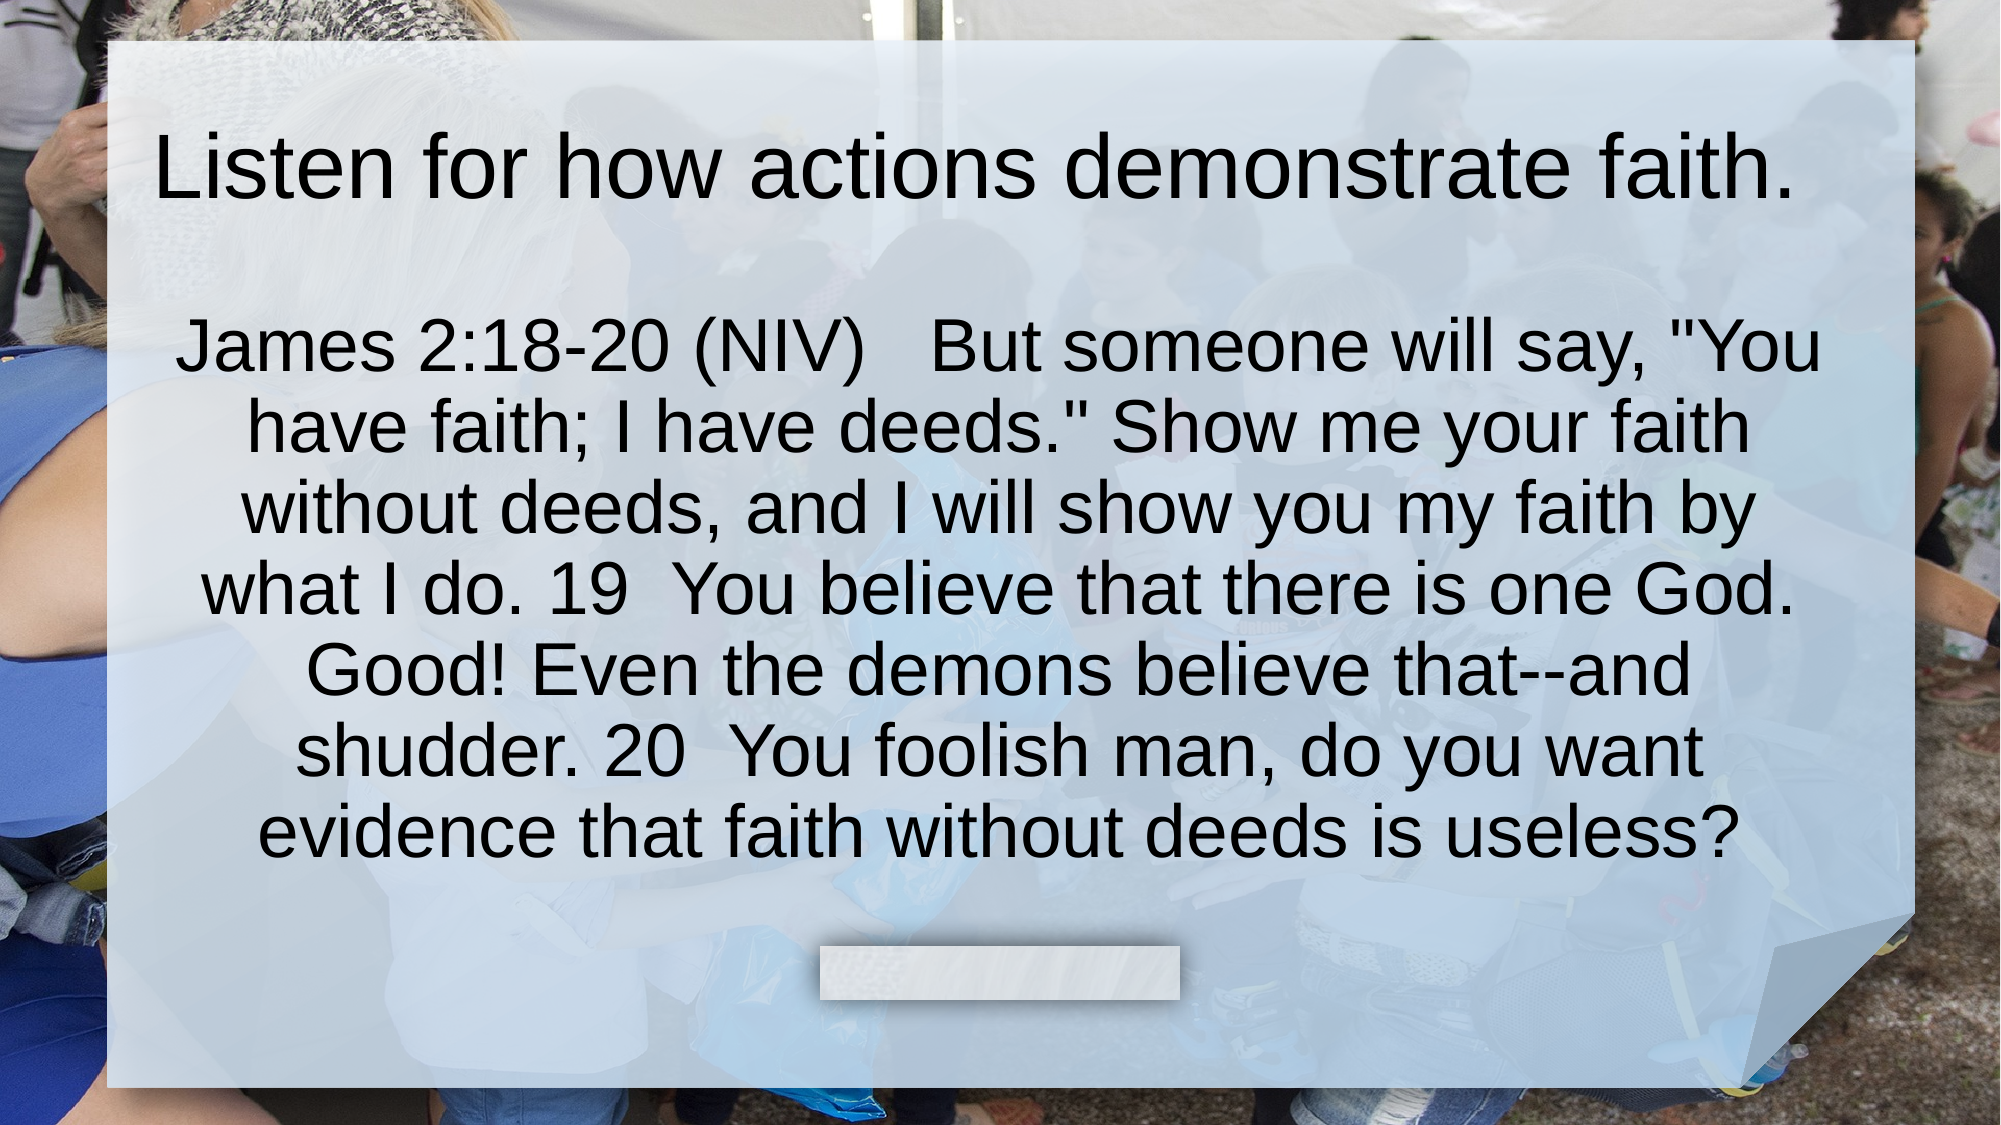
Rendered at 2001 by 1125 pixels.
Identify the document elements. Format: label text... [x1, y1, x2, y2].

picture [0, 0, 2001, 1125]
title Listen for how actions demonstrate faith. [137, 59, 1863, 278]
list James 2:18-20 (NIV) But someone will say, "You have faith; I have deeds." Show me your faith without deeds, and I will show you my faith by what I do. 19 You believe that there is one God. Good! Even the demons believe that--and shudder. 20 You foolish man, do you want evidence that faith without deeds is useless? [137, 299, 1863, 1014]
